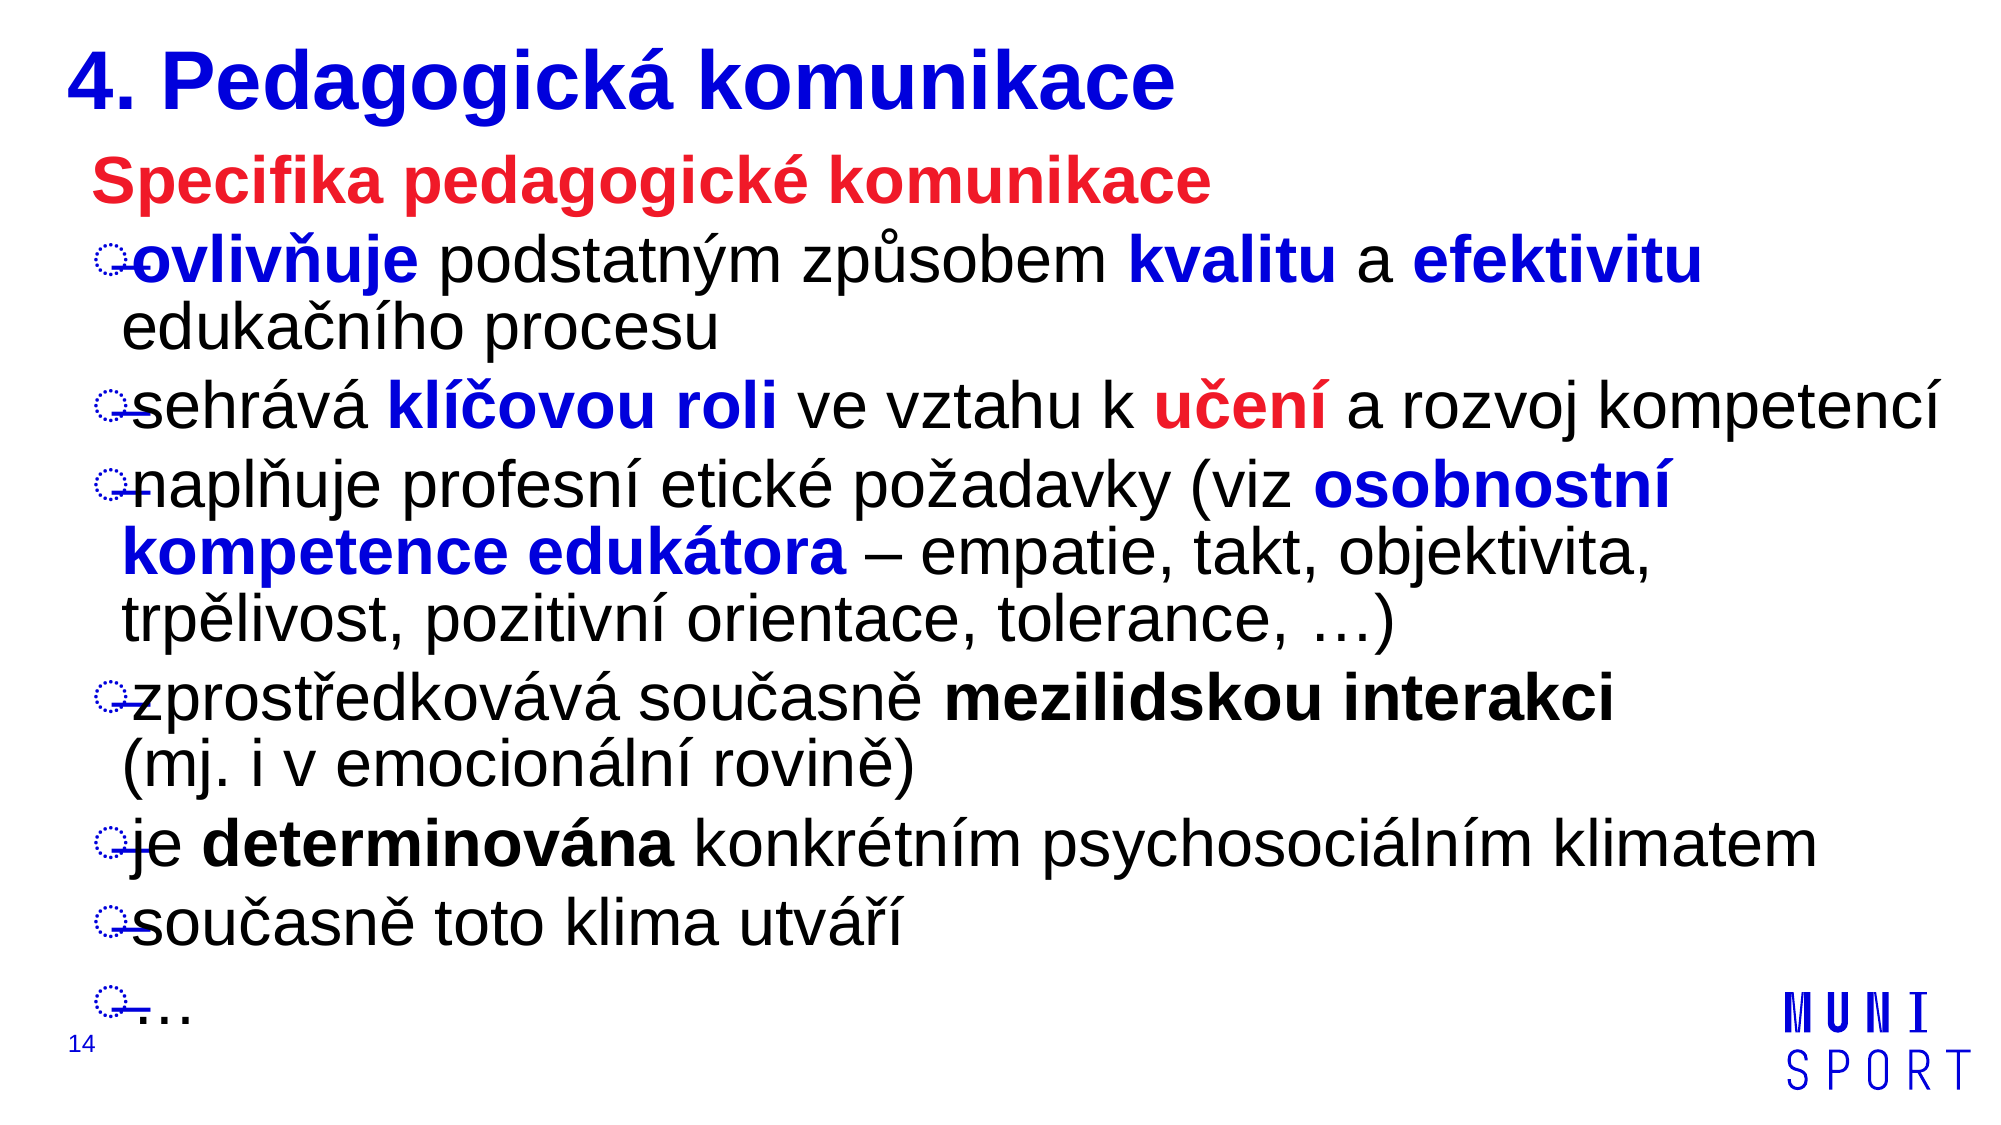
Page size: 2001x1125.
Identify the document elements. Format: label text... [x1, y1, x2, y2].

slide_number 14 [67, 1021, 110, 1063]
list Specifika pedagogické komunikace ovlivňuje podstatným způsobem kvalitu a efektivitu edukačního procesu sehrává klíčovou roli ve vztahu k učení a rozvoj kompetencí naplňuje profesní etické požadavky (viz osobnostní kompetence edukátora – empatie, takt, objektivita, trpělivost, pozitivní orientace, tolerance, …) zprostředkovává současně mezilidskou interakci (mj. i v emocionální rovině) je determinována konkrétním psychosociálním klimatem současně toto klima utváří … [79, 136, 1951, 1002]
title 4. Pedagogická komunikace [67, 42, 1832, 117]
